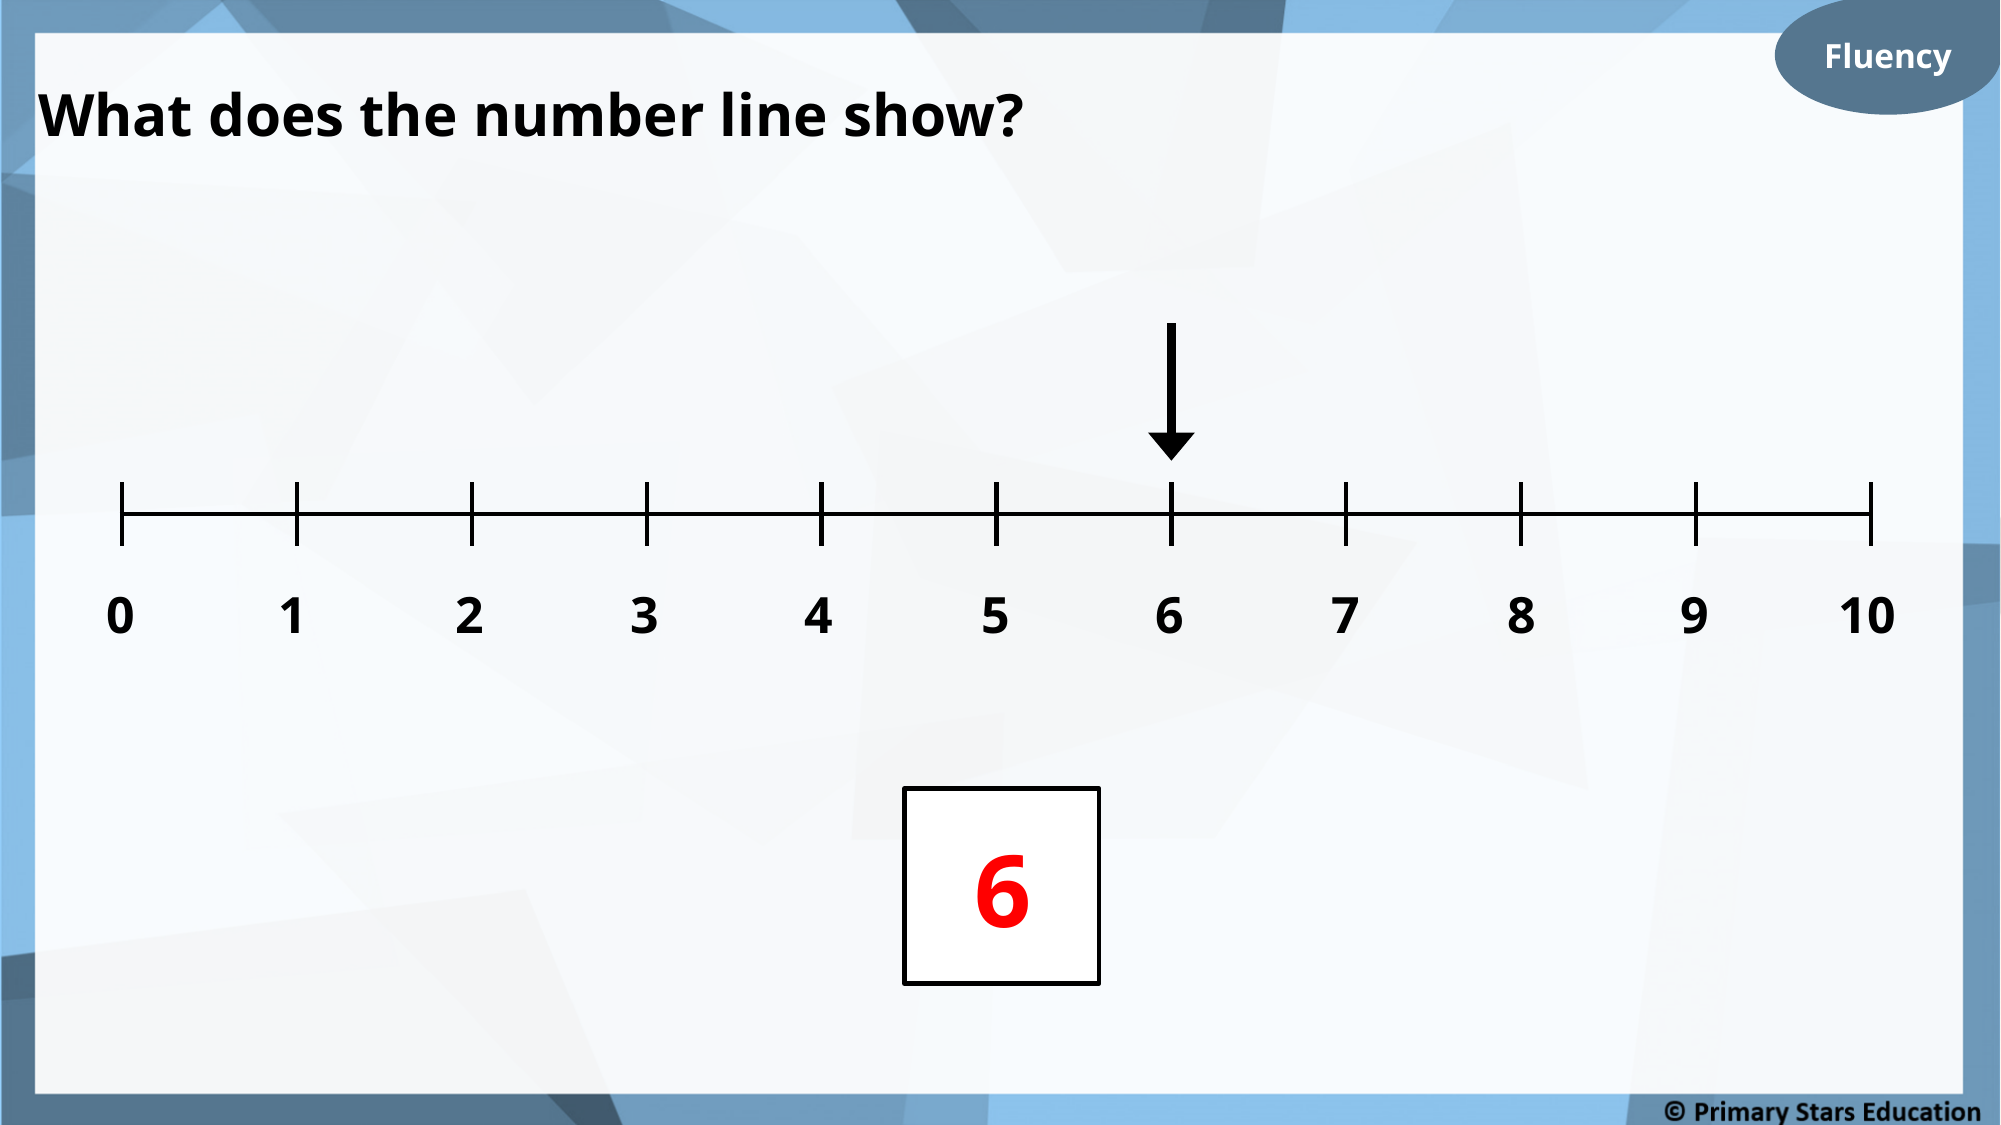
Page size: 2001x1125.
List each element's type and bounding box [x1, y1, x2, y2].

text_box [84, 575, 1918, 652]
picture [0, 0, 2001, 1125]
